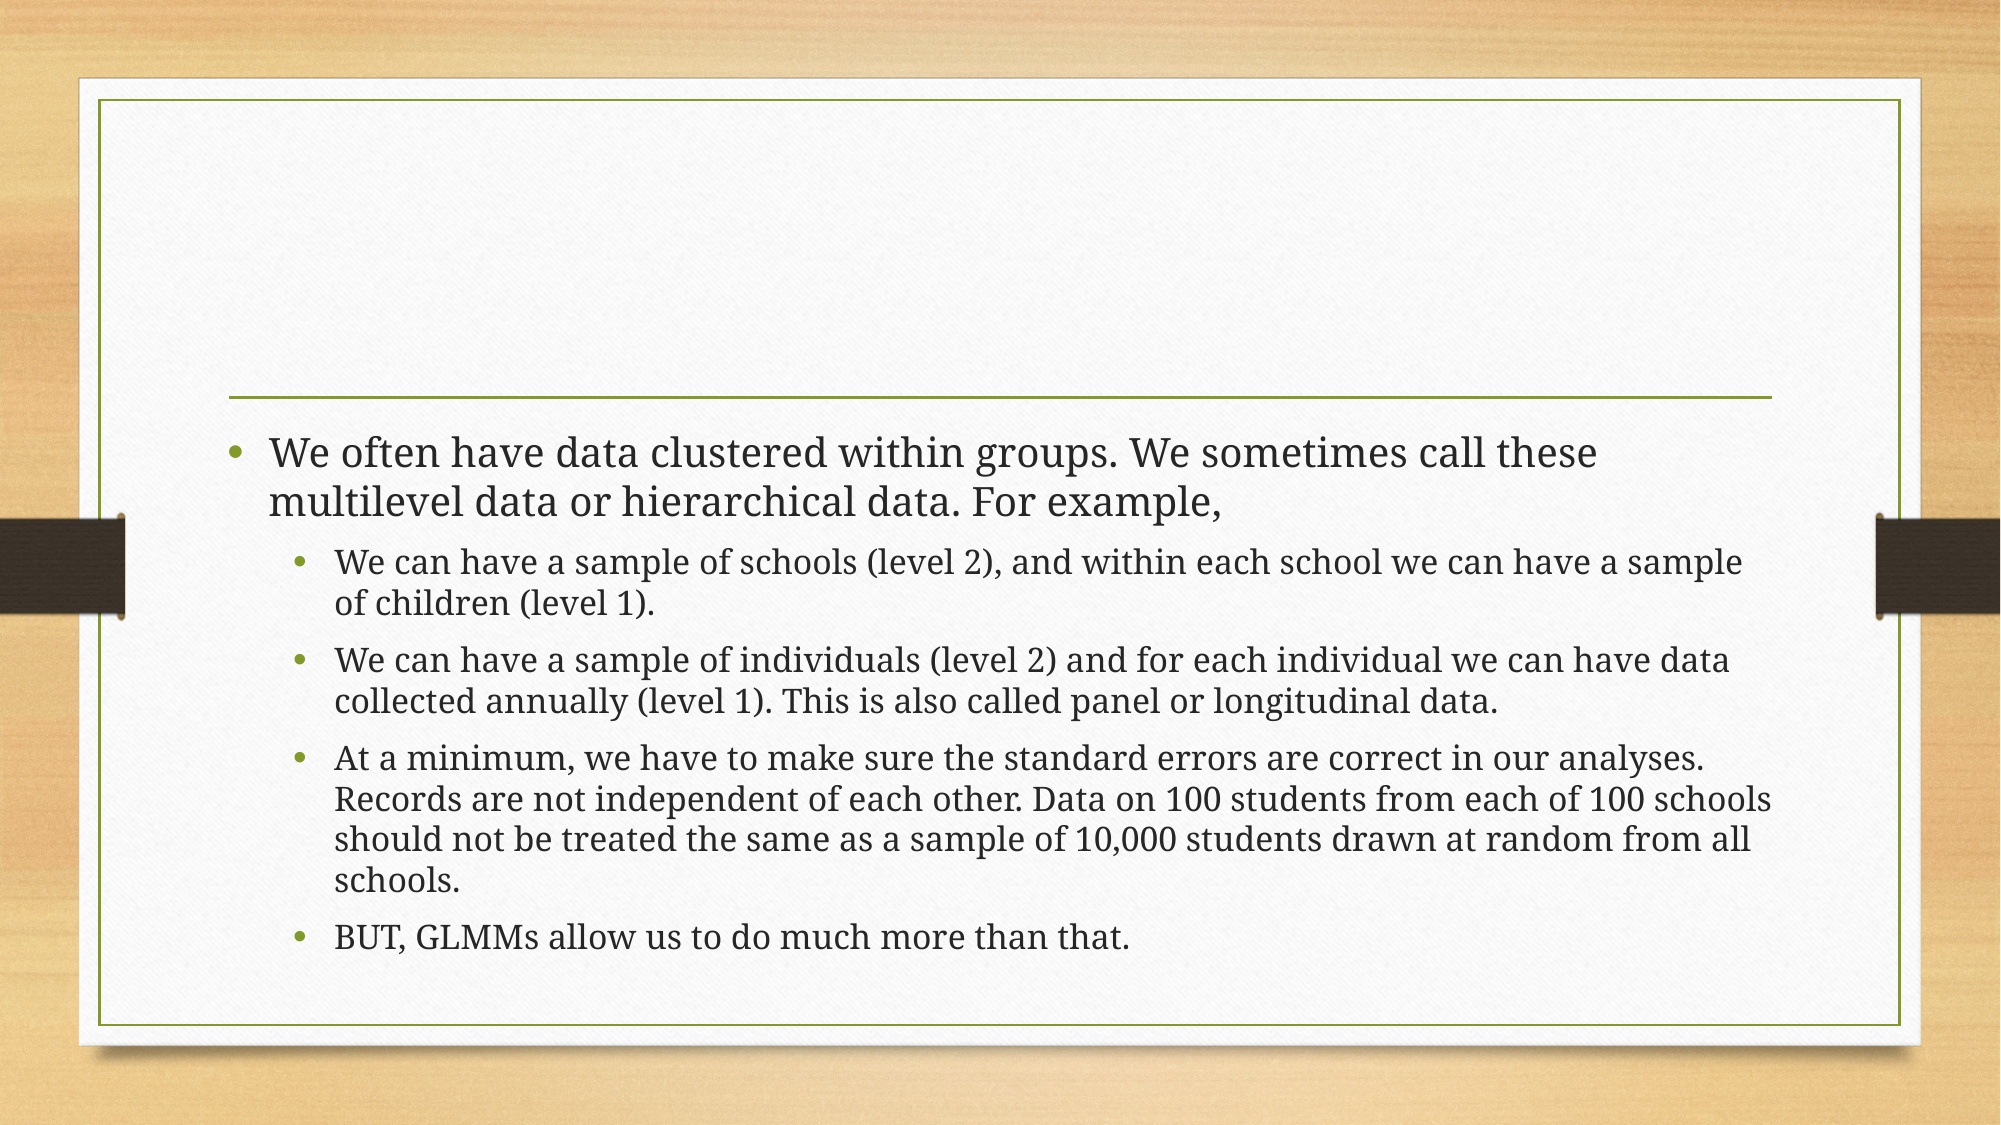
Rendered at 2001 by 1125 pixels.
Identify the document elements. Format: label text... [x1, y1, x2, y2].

picture [0, 0, 2001, 1125]
list We often have data clustered within groups. We sometimes call these multilevel data or hierarchical data. For example, We can have a sample of schools (level 2), and within each school we can have a sample of children (level 1). We can have a sample of individuals (level 2) and for each individual we can have data collected annually (level 1). This is also called panel or longitudinal data. At a minimum, we have to make sure the standard errors are correct in our analyses. Records are not independent of each other. Data on 100 students from each of 100 schools should not be treated the same as a sample of 10,000 students drawn at random from all schools. BUT, GLMMs allow us to do much more than that. [212, 419, 1788, 964]
